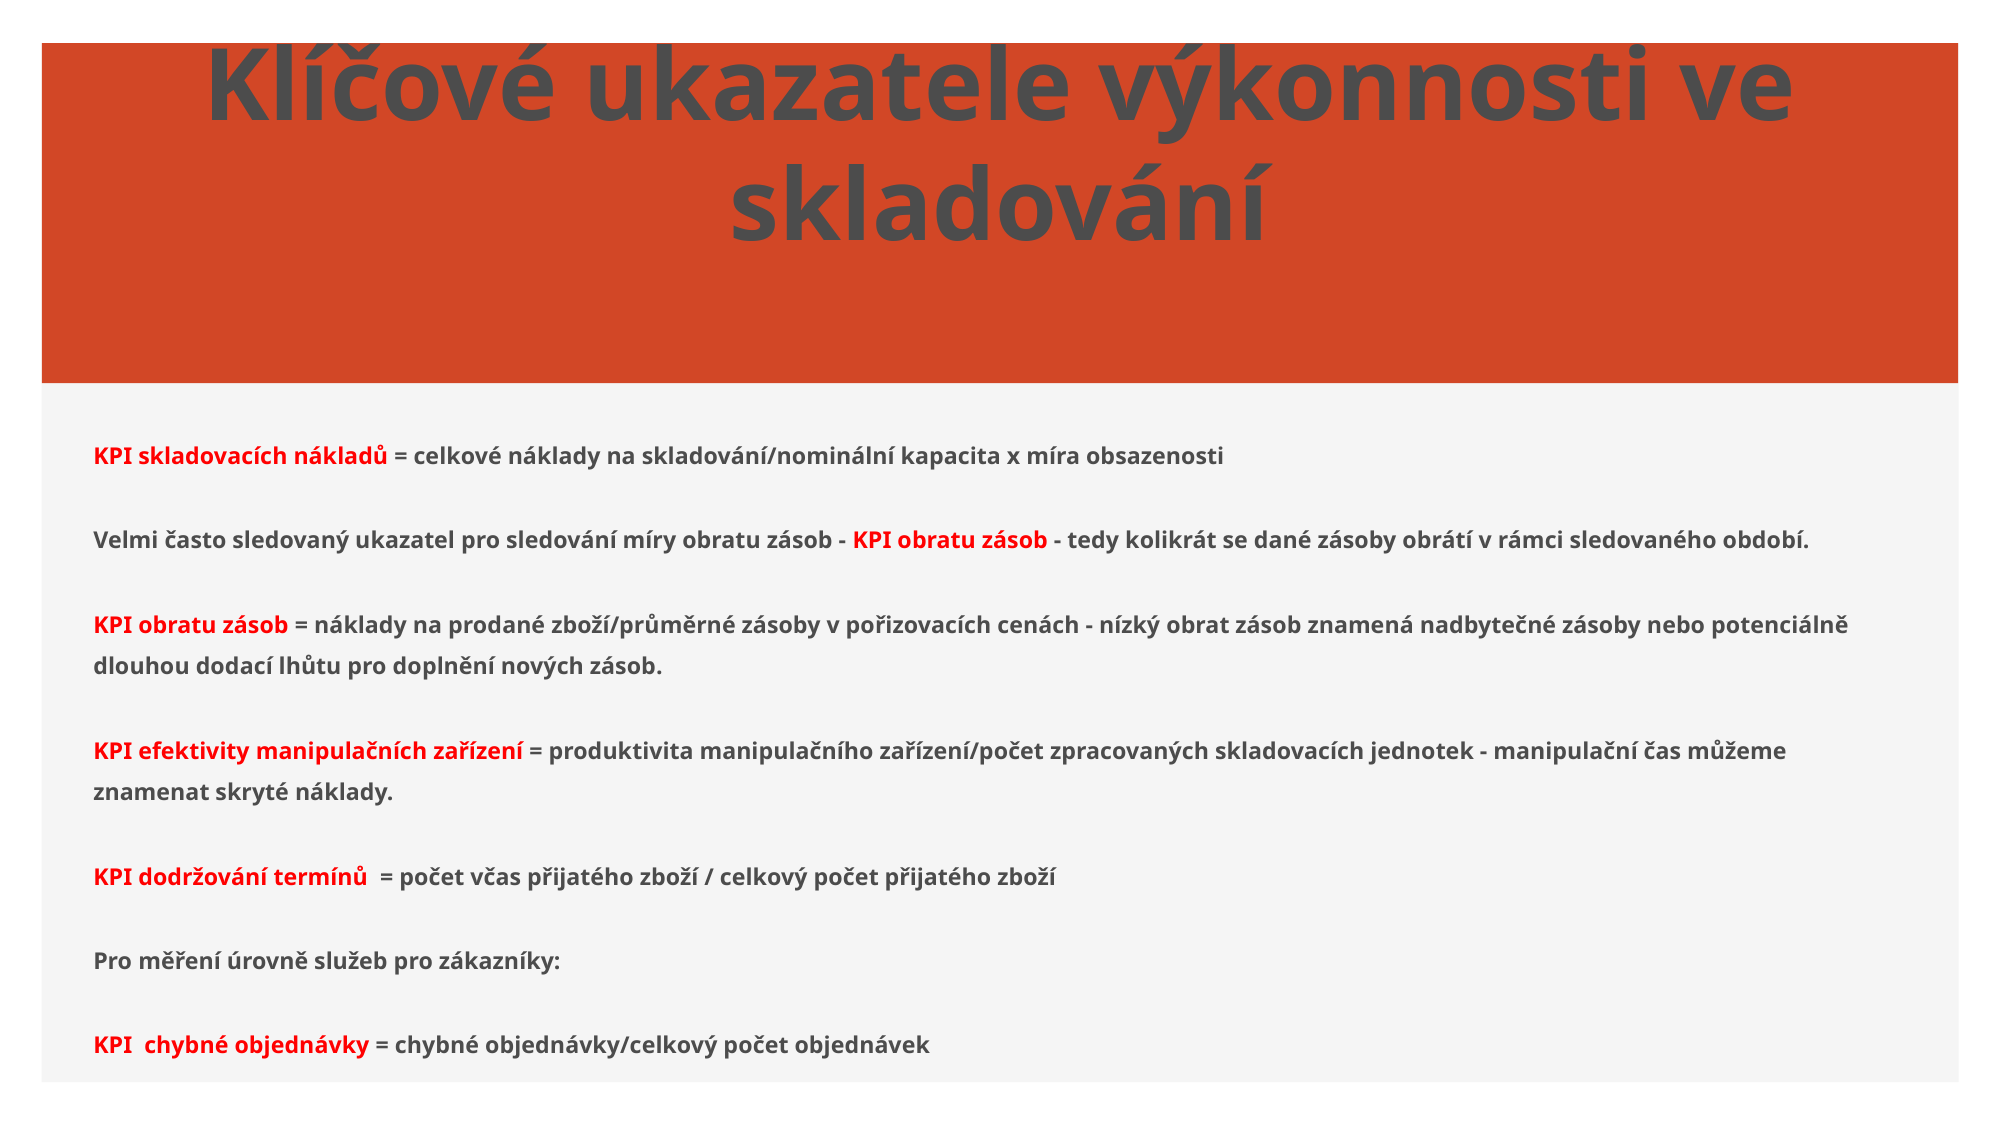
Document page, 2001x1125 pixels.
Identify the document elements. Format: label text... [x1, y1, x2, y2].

list KPI skladovacích nákladů = celkové náklady na skladování/nominální kapacita x míra obsazenosti Velmi často sledovaný ukazatel pro sledování míry obratu zásob - KPI obratu zásob - tedy kolikrát se dané zásoby obrátí v rámci sledovaného období. KPI obratu zásob = náklady na prodané zboží/průměrné zásoby v pořizovacích cenách - nízký obrat zásob znamená nadbytečné zásoby nebo potenciálně dlouhou dodací lhůtu pro doplnění nových zásob. KPI efektivity manipulačních zařízení = produktivita manipulačního zařízení/počet zpracovaných skladovacích jednotek - manipulační čas můžeme znamenat skryté náklady. KPI dodržování termínů = počet včas přijatého zboží / celkový počet přijatého zboží Pro měření úrovně služeb pro zákazníky: KPI chybné objednávky = chybné objednávky/celkový počet objednávek [78, 420, 1922, 1073]
title Klíčové ukazatele výkonnosti ve skladování [85, 137, 1915, 269]
